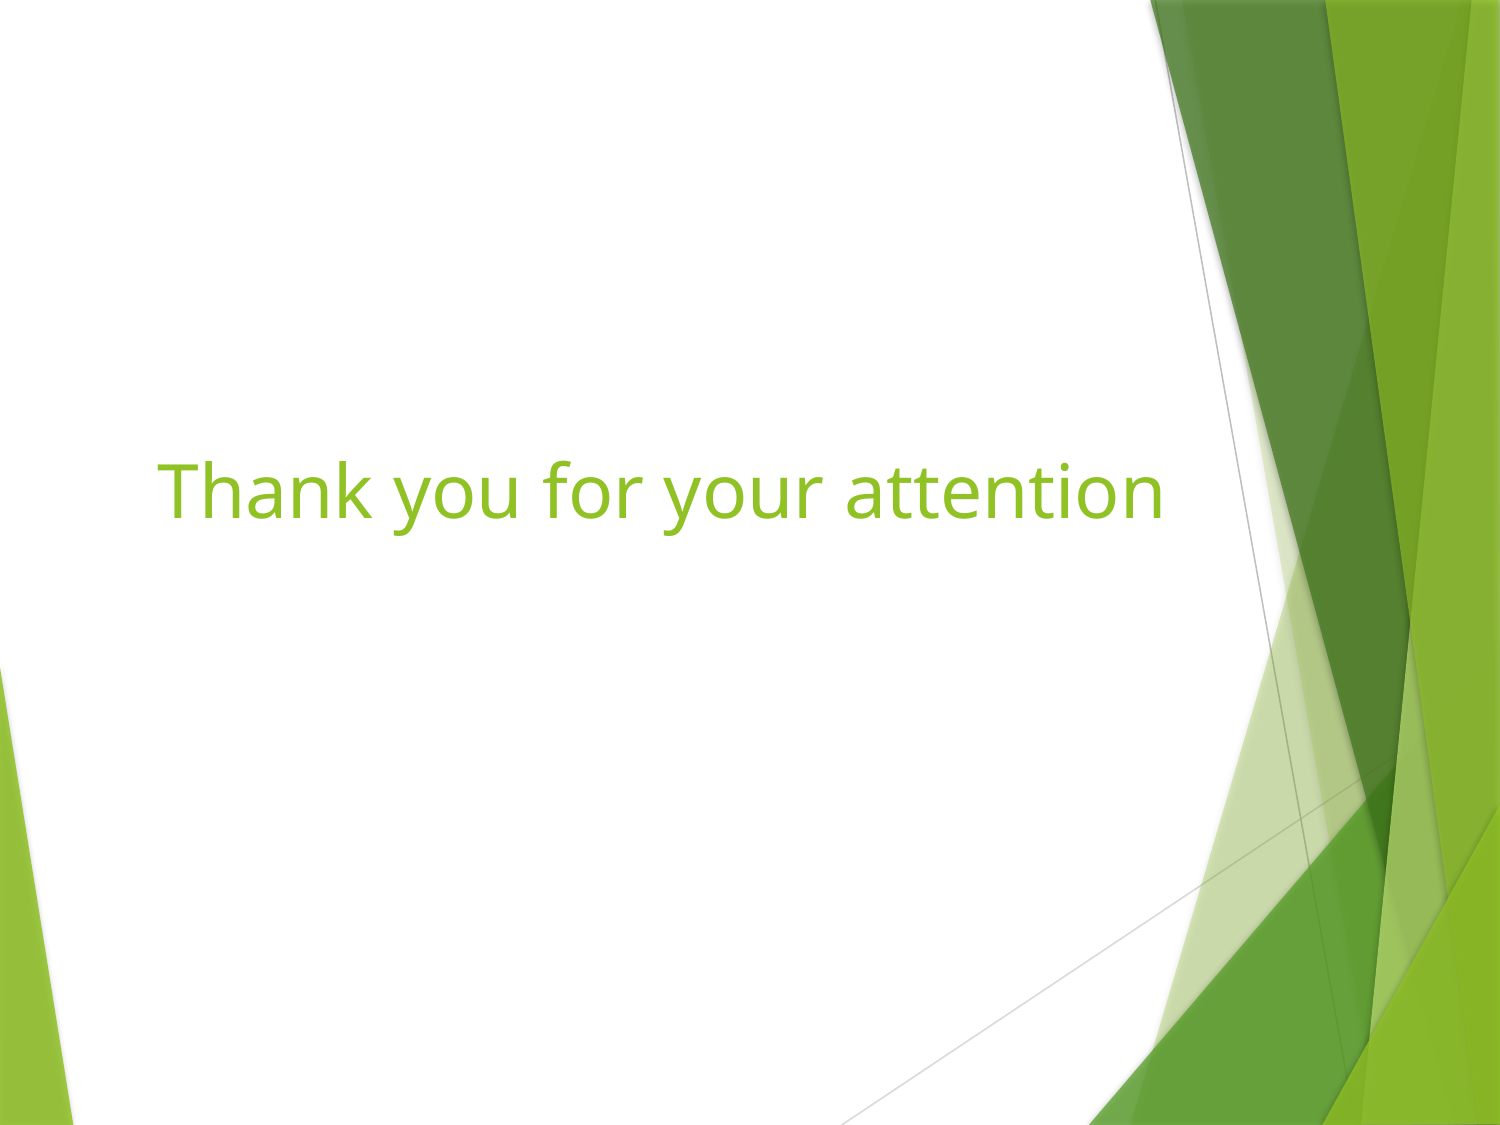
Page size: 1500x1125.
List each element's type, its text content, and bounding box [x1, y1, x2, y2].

title Thank you for your attention [142, 435, 1184, 653]
